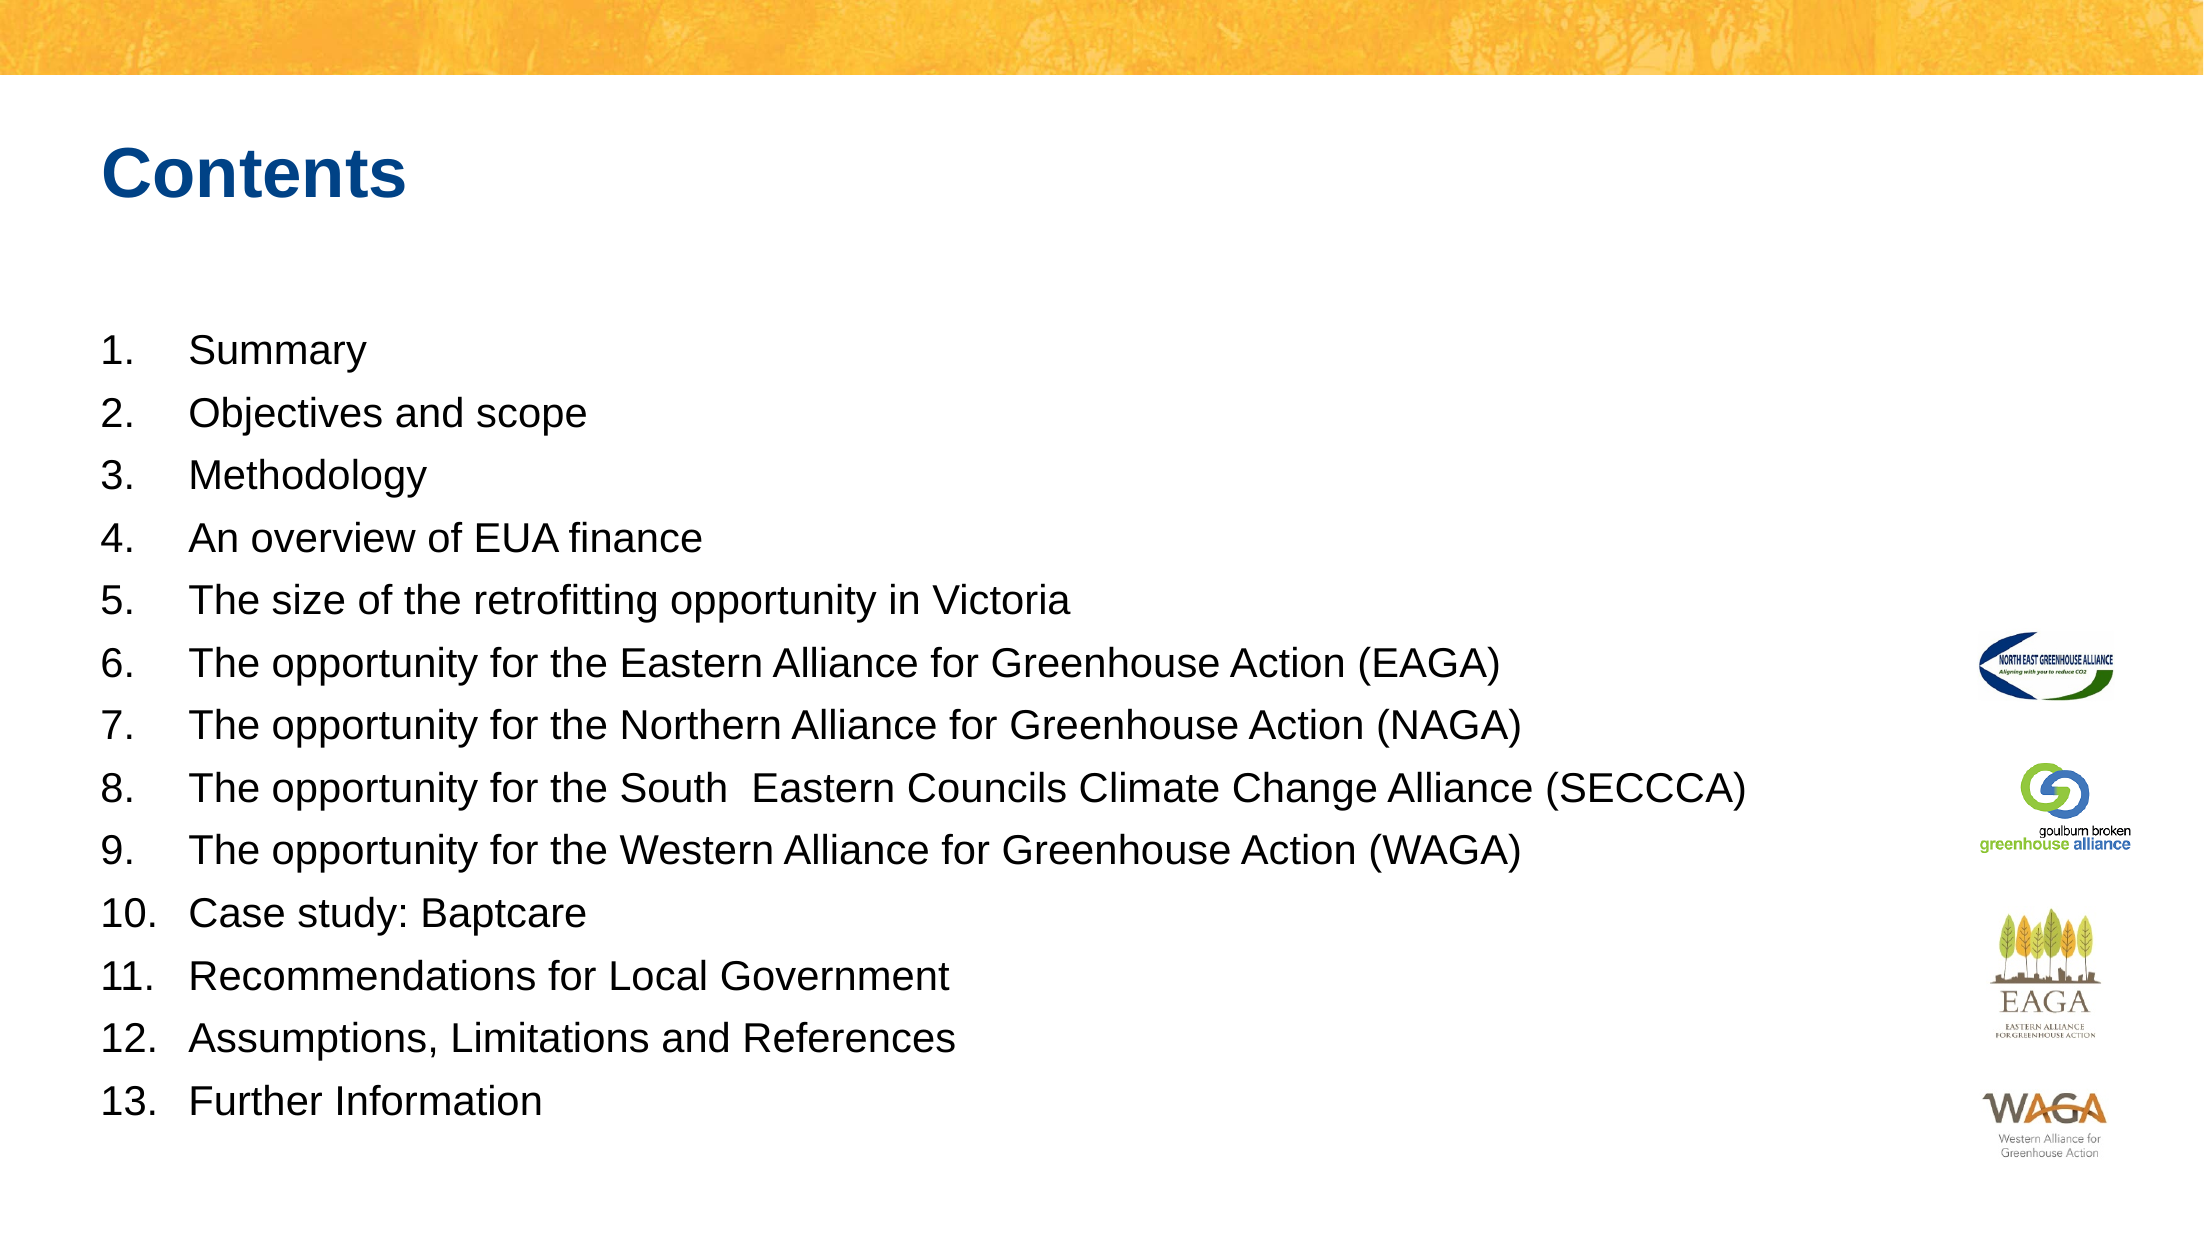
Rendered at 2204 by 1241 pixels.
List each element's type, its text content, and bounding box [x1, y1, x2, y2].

text_box Summary Objectives and scope Methodology An overview of EUA finance The size of the retrofitting opportunity in Victoria The opportunity for the Eastern Alliance for Greenhouse Action (EAGA) The opportunity for the Northern Alliance for Greenhouse Action (NAGA) The opportunity for the South Eastern Councils Climate Change Alliance (SECCCA) The opportunity for the Western Alliance for Greenhouse Action (WAGA) Case study: Baptcare Recommendations for Local Government Assumptions, Limitations and References Further Information [85, 315, 1840, 1131]
picture [1977, 628, 2115, 703]
title Contents [81, 116, 1841, 314]
picture [0, 0, 2204, 75]
picture [1986, 906, 2104, 1041]
picture [1975, 760, 2137, 855]
picture [1968, 1076, 2129, 1172]
